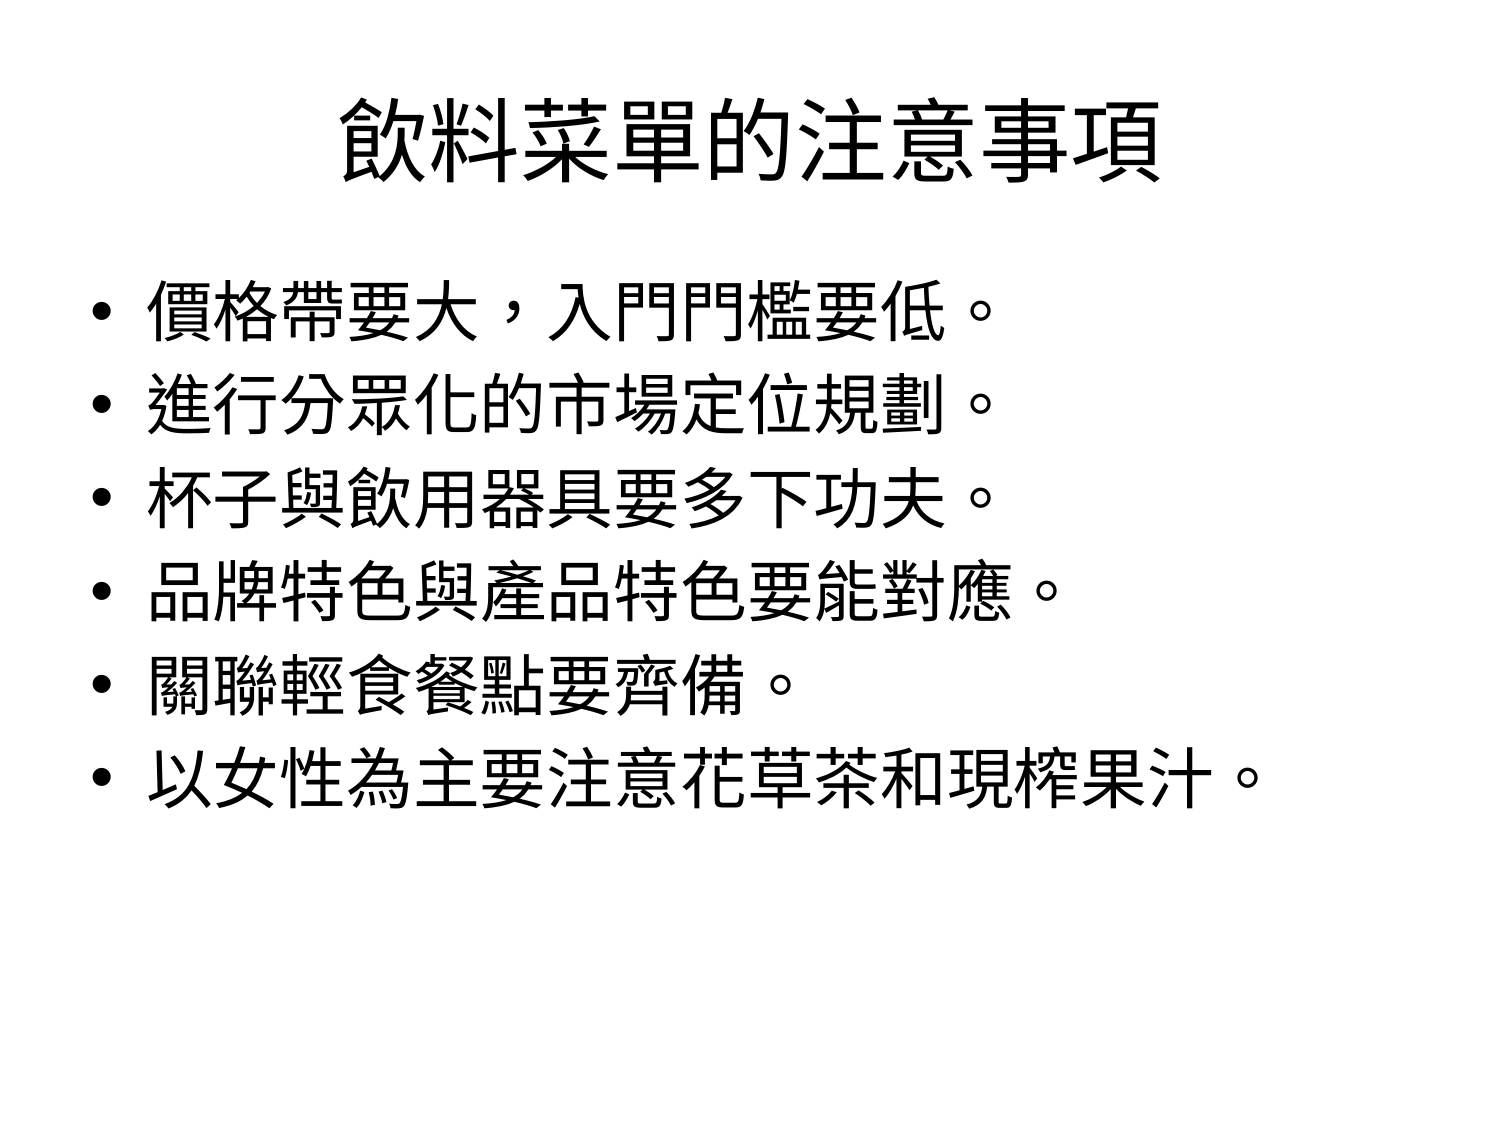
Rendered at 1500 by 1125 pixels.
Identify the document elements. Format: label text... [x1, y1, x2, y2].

list 價格帶要大，入門門檻要低。 進行分眾化的市場定位規劃。 杯子與飲用器具要多下功夫。 品牌特色與產品特色要能對應。 關聯輕食餐點要齊備。 以女性為主要注意花草茶和現榨果汁。 [75, 262, 1425, 1005]
title 飲料菜單的注意事項 [75, 45, 1425, 233]
